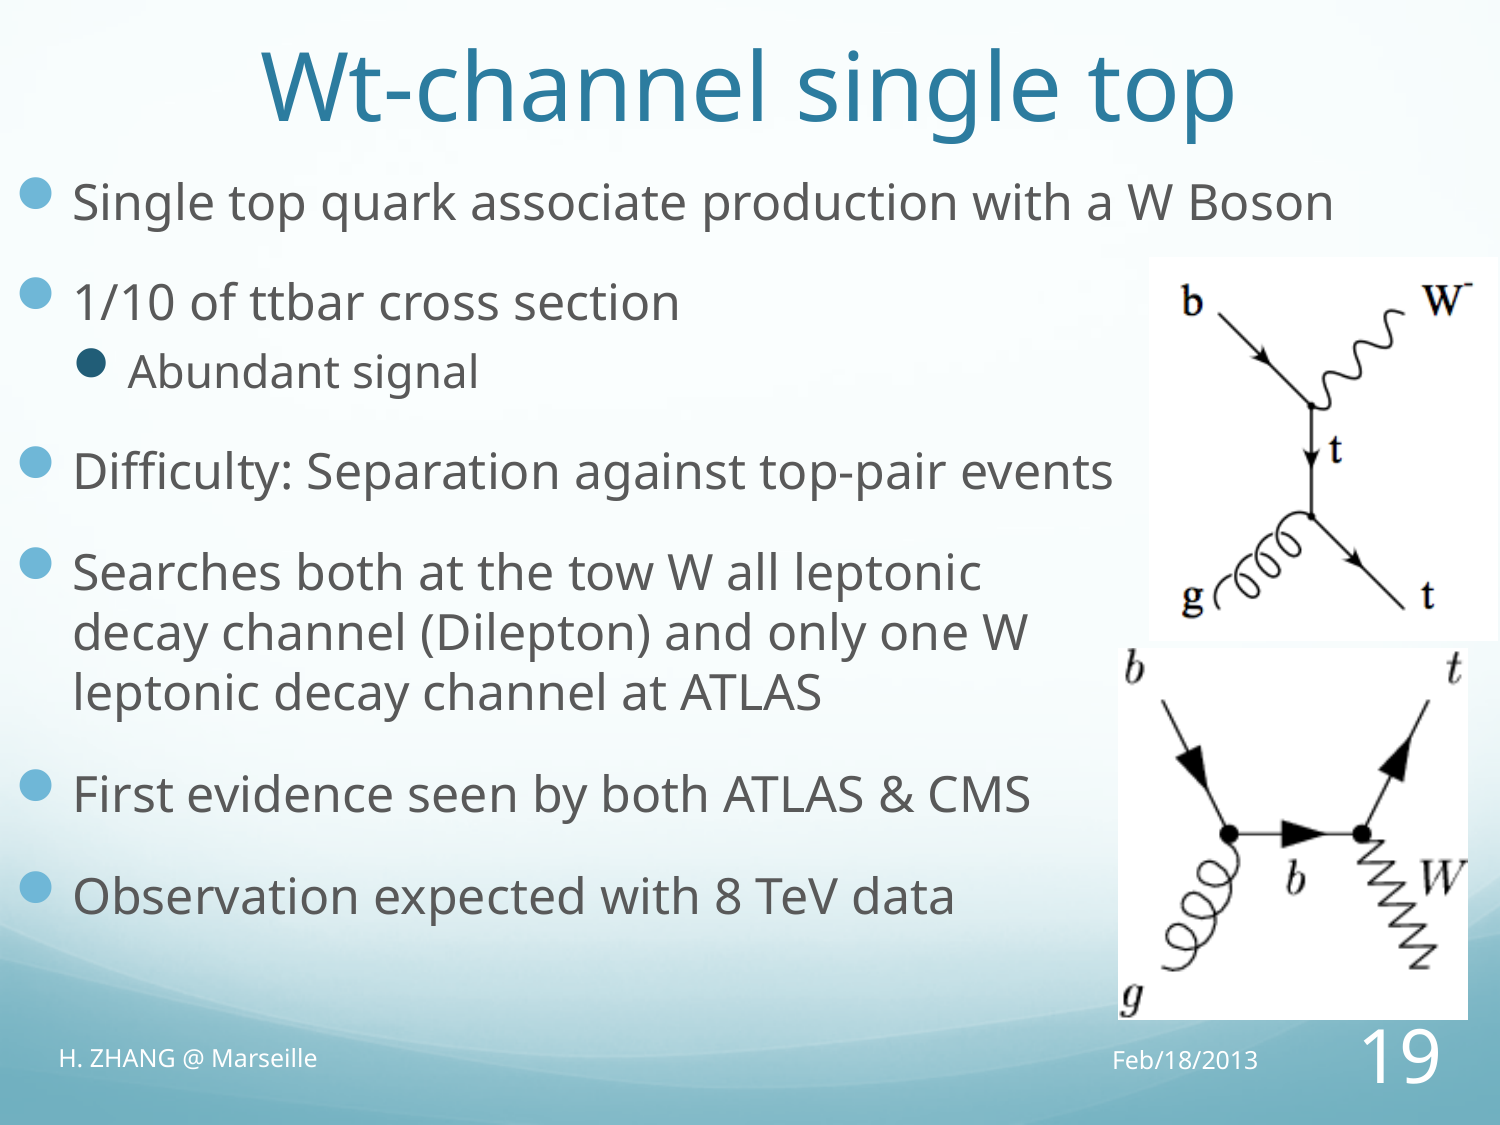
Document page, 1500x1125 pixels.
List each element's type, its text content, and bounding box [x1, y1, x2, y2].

picture [1117, 648, 1469, 1020]
title Wt-channel single top [90, 17, 1410, 149]
footer H. ZHANG @ Marseille [43, 1029, 838, 1090]
slide_number 19 [1295, 1034, 1459, 1090]
slide_number Feb/18/2013 [923, 1029, 1274, 1090]
picture [1149, 256, 1499, 641]
list 1/10 of ttbar cross section Abundant signal Difficulty: Separation against top-pair events Searches both at the tow W all leptonic decay channel (Dilepton) and only one W leptonic decay channel at ATLAS First evidence seen by both ATLAS & CMS Observation expected with 8 TeV data [0, 301, 1142, 1038]
text_box Single top quark associate production with a W Boson [0, 163, 1373, 301]
